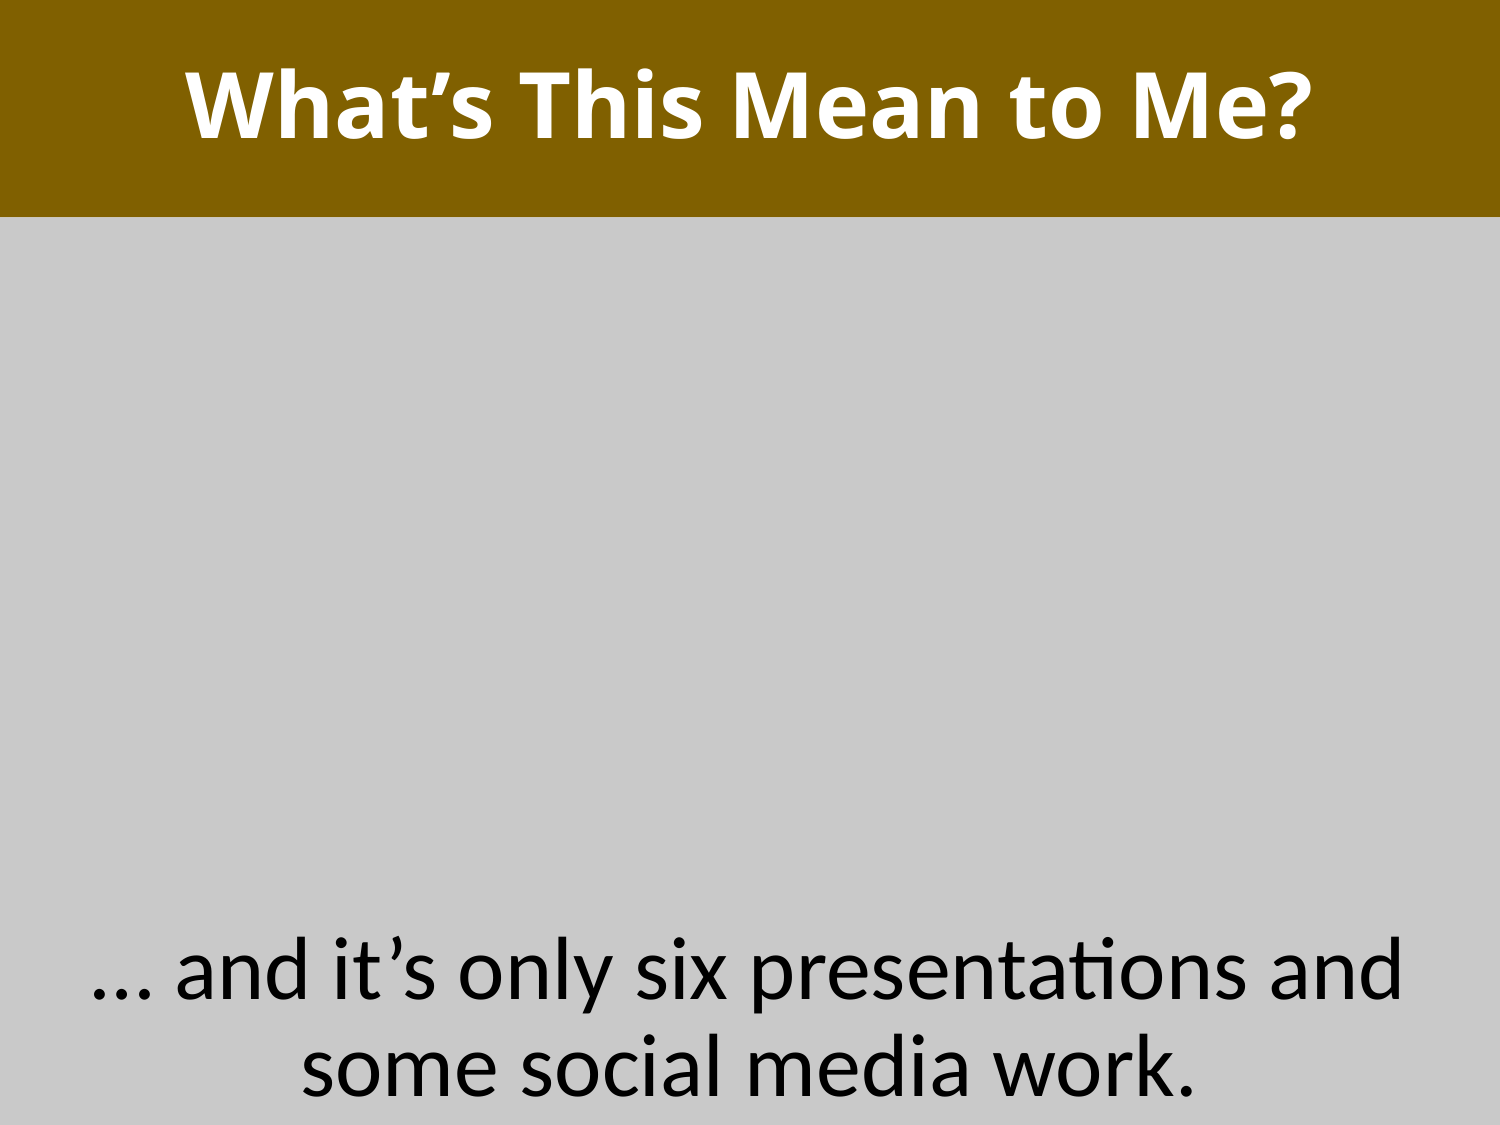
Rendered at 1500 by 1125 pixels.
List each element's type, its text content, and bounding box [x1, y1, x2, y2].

title What’s This Mean to Me? [0, 0, 1500, 217]
list Your customers and prospects need (and are dying for) a knowledgeable sales professional to help them be smarter and better. … and it’s only six presentations and some social media work. [0, 217, 1500, 1125]
